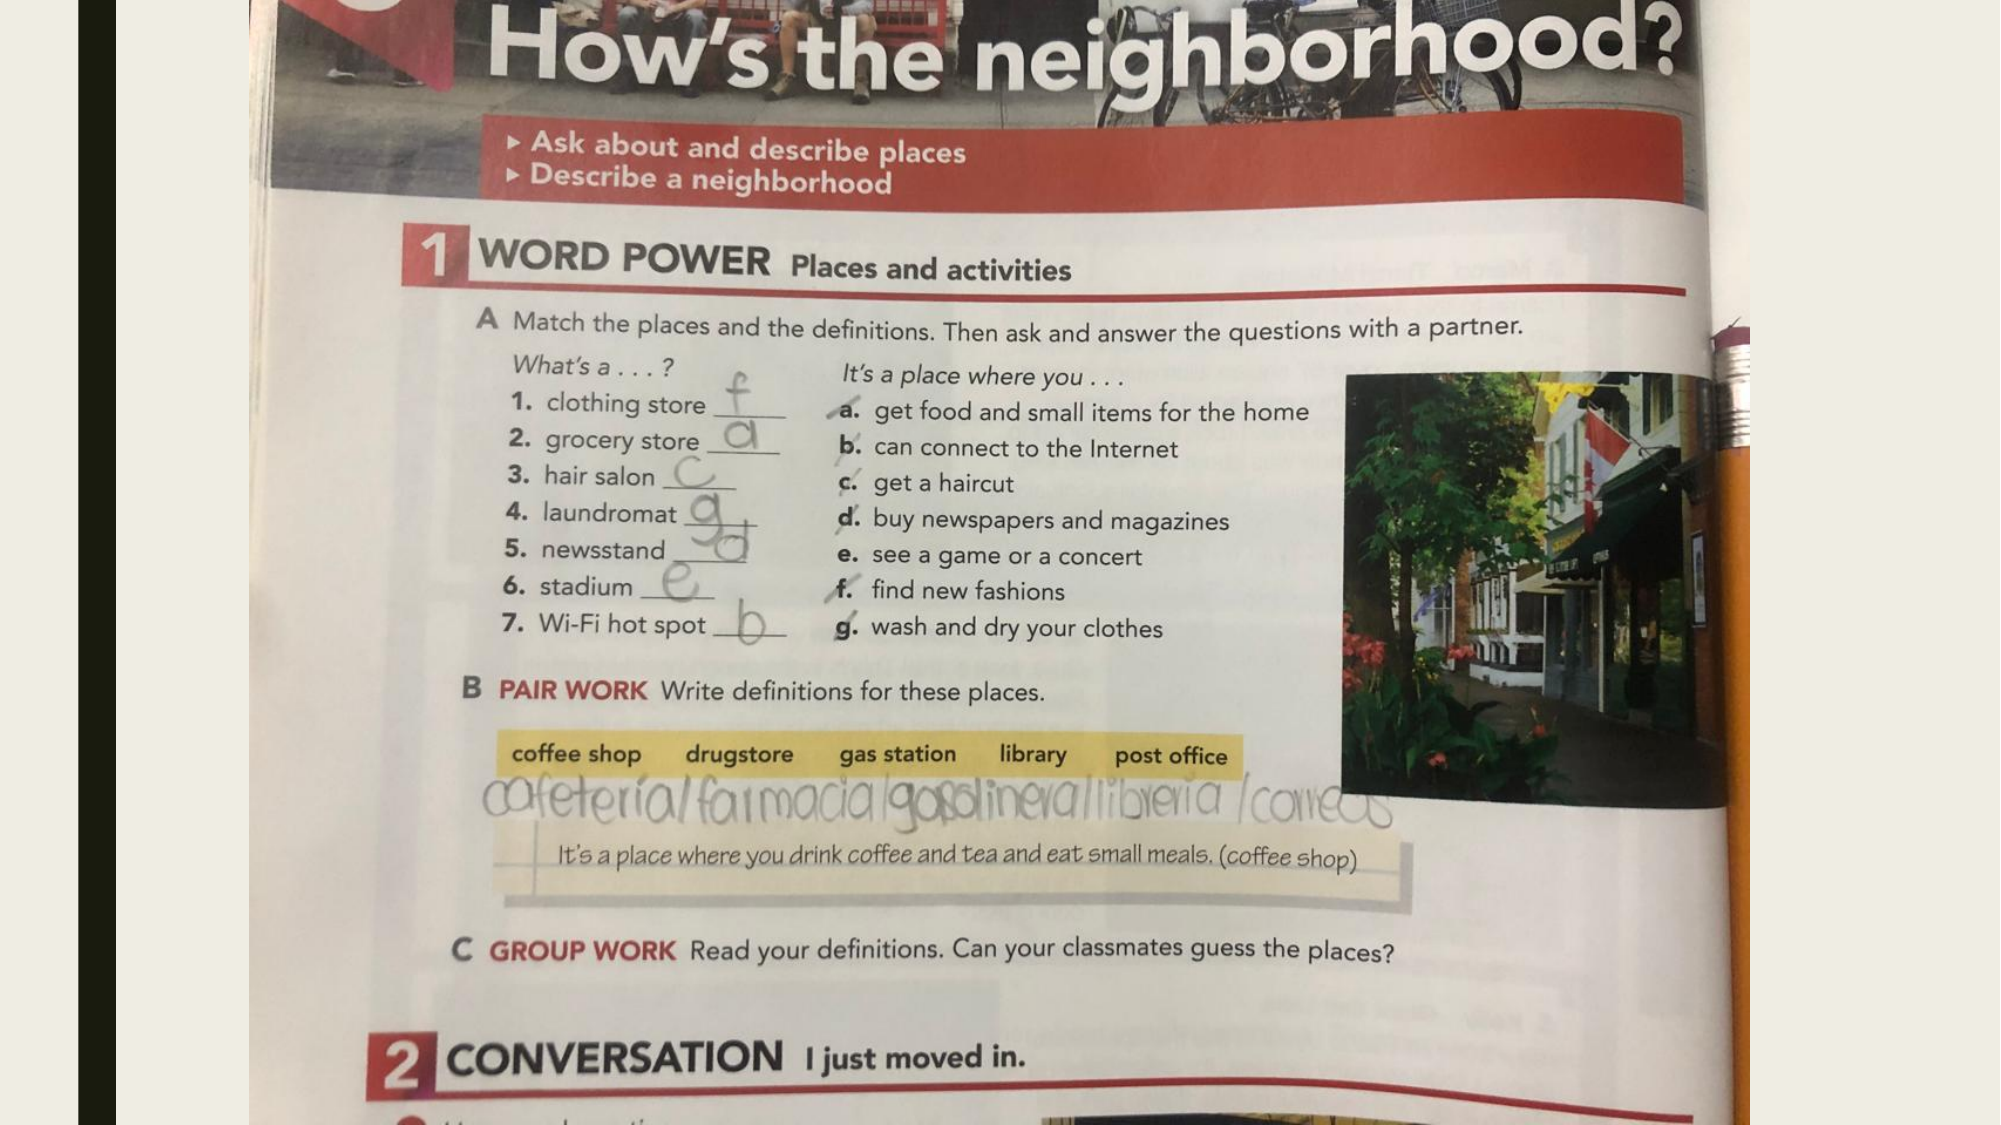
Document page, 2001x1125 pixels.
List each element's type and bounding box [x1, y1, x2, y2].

picture [249, 0, 1750, 1125]
